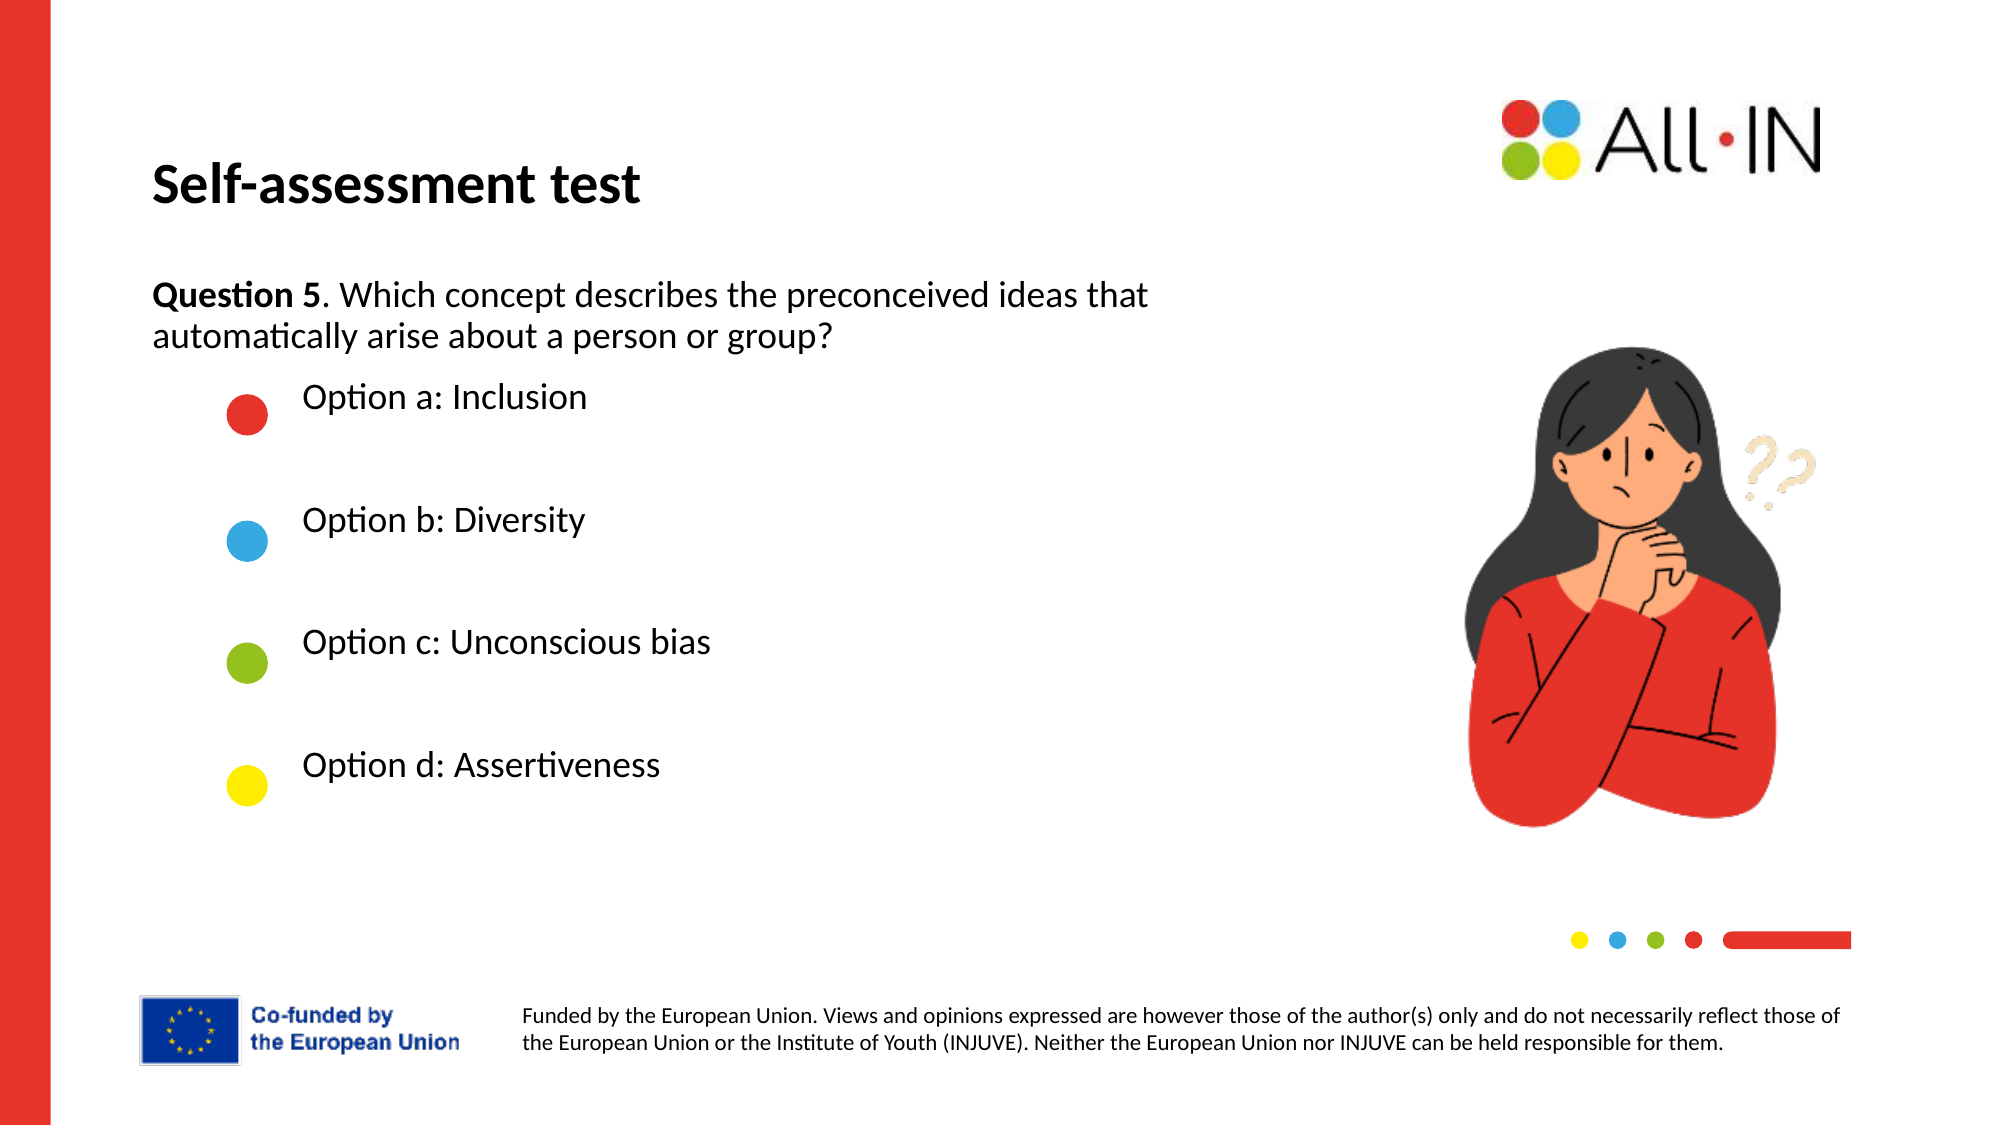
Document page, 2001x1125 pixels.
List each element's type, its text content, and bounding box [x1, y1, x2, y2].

picture [1502, 100, 1820, 180]
title Self-assessment test [137, 55, 1416, 225]
text_box [226, 520, 268, 562]
picture [1415, 332, 1842, 850]
picture [137, 993, 473, 1069]
text_box [226, 394, 268, 436]
text_box [226, 642, 268, 684]
text_box [226, 765, 268, 807]
list Question 5. Which concept describes the preconceived ideas that automatically arise about a person or group? Option a: Inclusion Option b: Diversity Option c: Unconscious bias Option d: Assertiveness [137, 267, 1368, 914]
